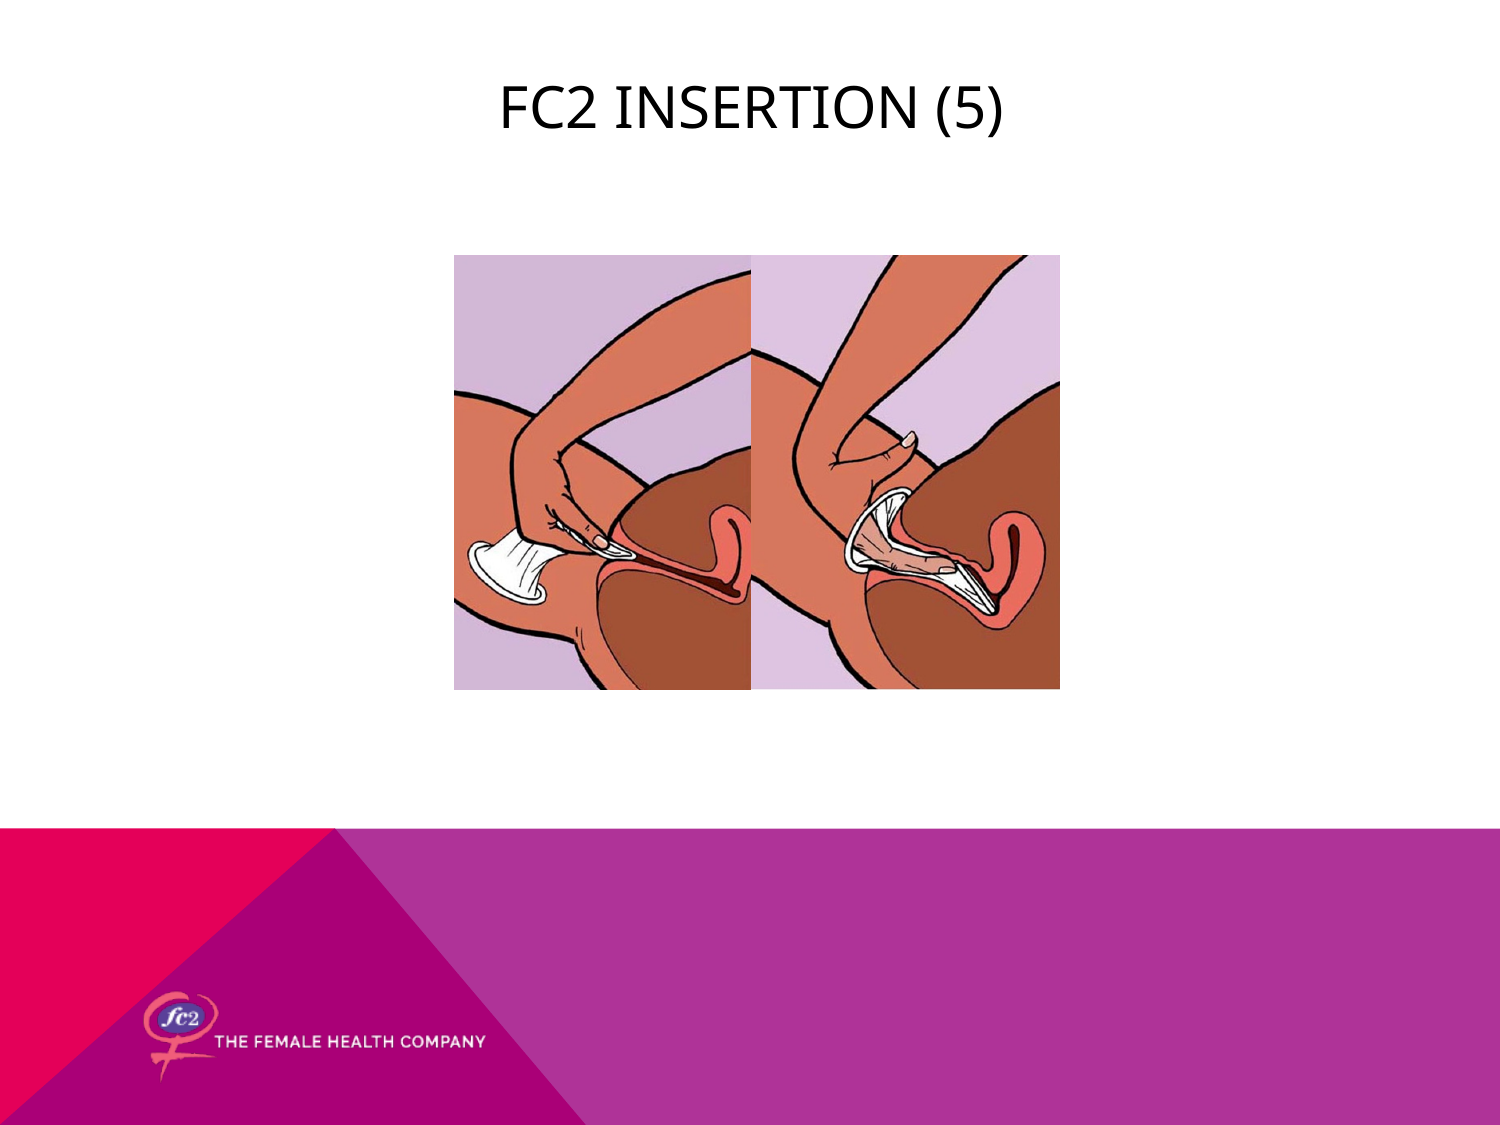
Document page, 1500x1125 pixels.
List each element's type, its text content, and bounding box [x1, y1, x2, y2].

title FC2 insertion (5) [135, 60, 1369, 150]
list [135, 180, 1369, 768]
picture [454, 255, 1060, 691]
picture [135, 987, 492, 1085]
